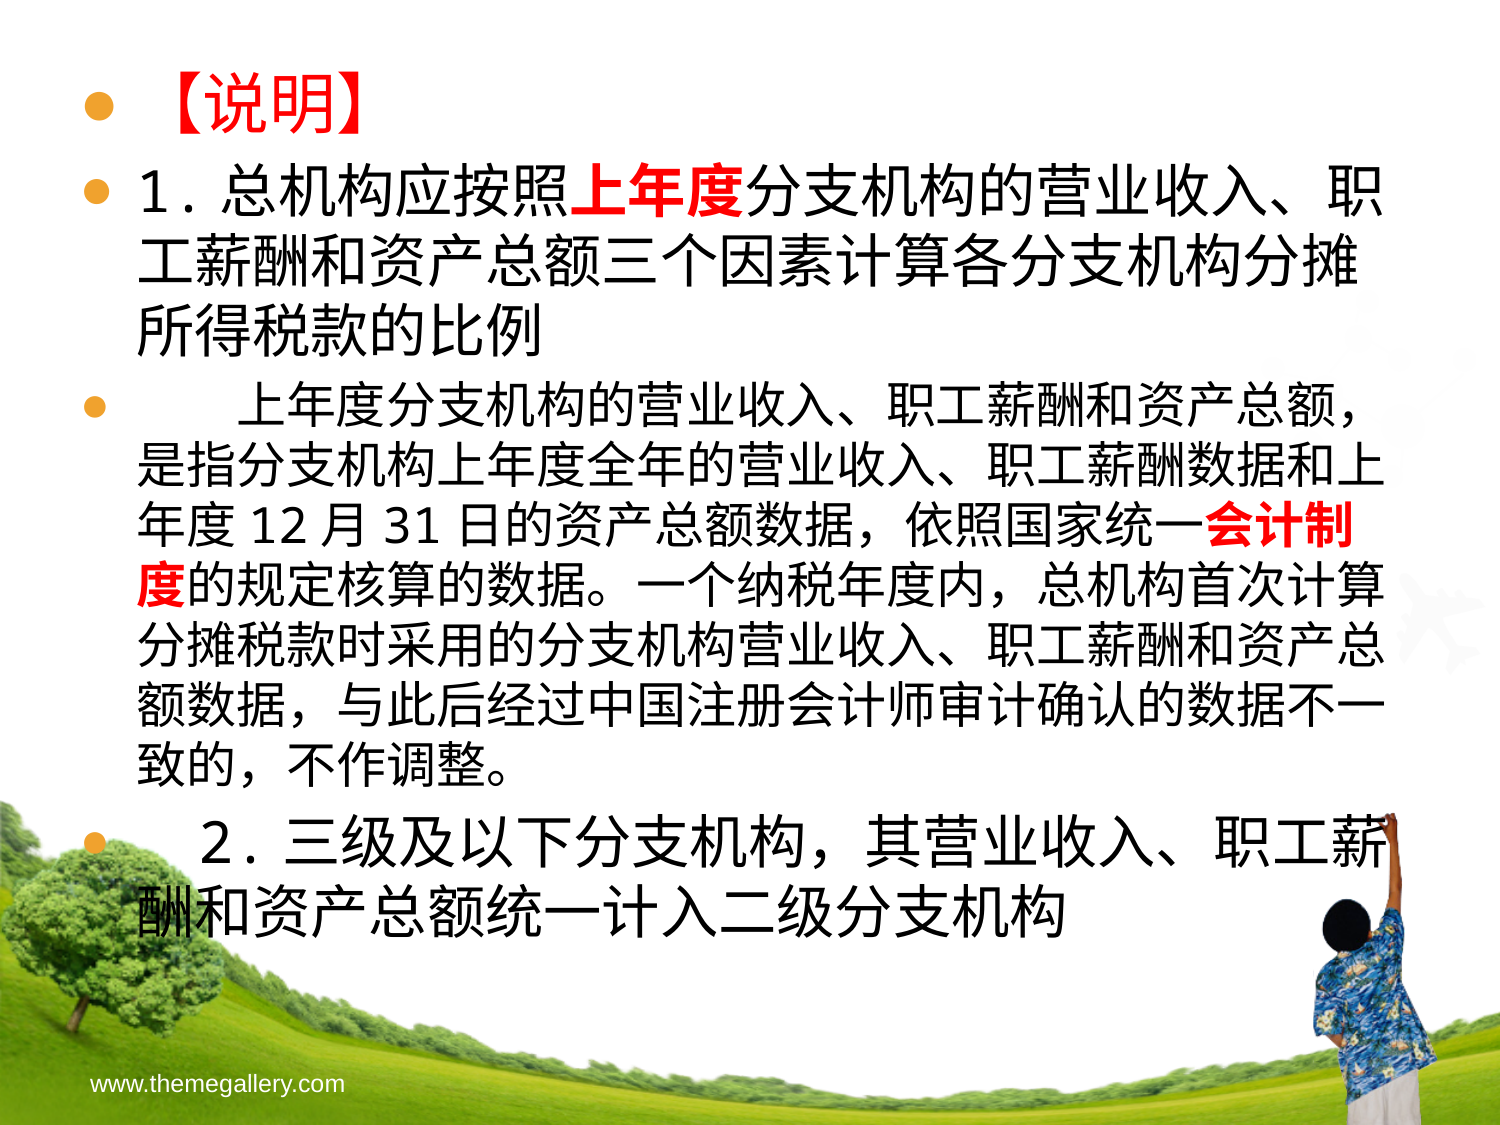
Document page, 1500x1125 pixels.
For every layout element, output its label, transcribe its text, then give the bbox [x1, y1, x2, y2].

footer www.themegallery.com [75, 1059, 550, 1100]
list 【说明】 1.总机构应按照上年度分支机构的营业收入、职工薪酬和资产总额三个因素计算各分支机构分摊所得税款的比例 上年度分支机构的营业收入、职工薪酬和资产总额，是指分支机构上年度全年的营业收入、职工薪酬数据和上年度12月31日的资产总额数据，依照国家统一会计制度的规定核算的数据。一个纳税年度内，总机构首次计算分摊税款时采用的分支机构营业收入、职工薪酬和资产总额数据，与此后经过中国注册会计师审计确认的数据不一致的，不作调整。 2.三级及以下分支机构，其营业收入、职工薪酬和资产总额统一计入二级分支机构 [64, 54, 1415, 1002]
picture [0, 800, 1500, 1125]
